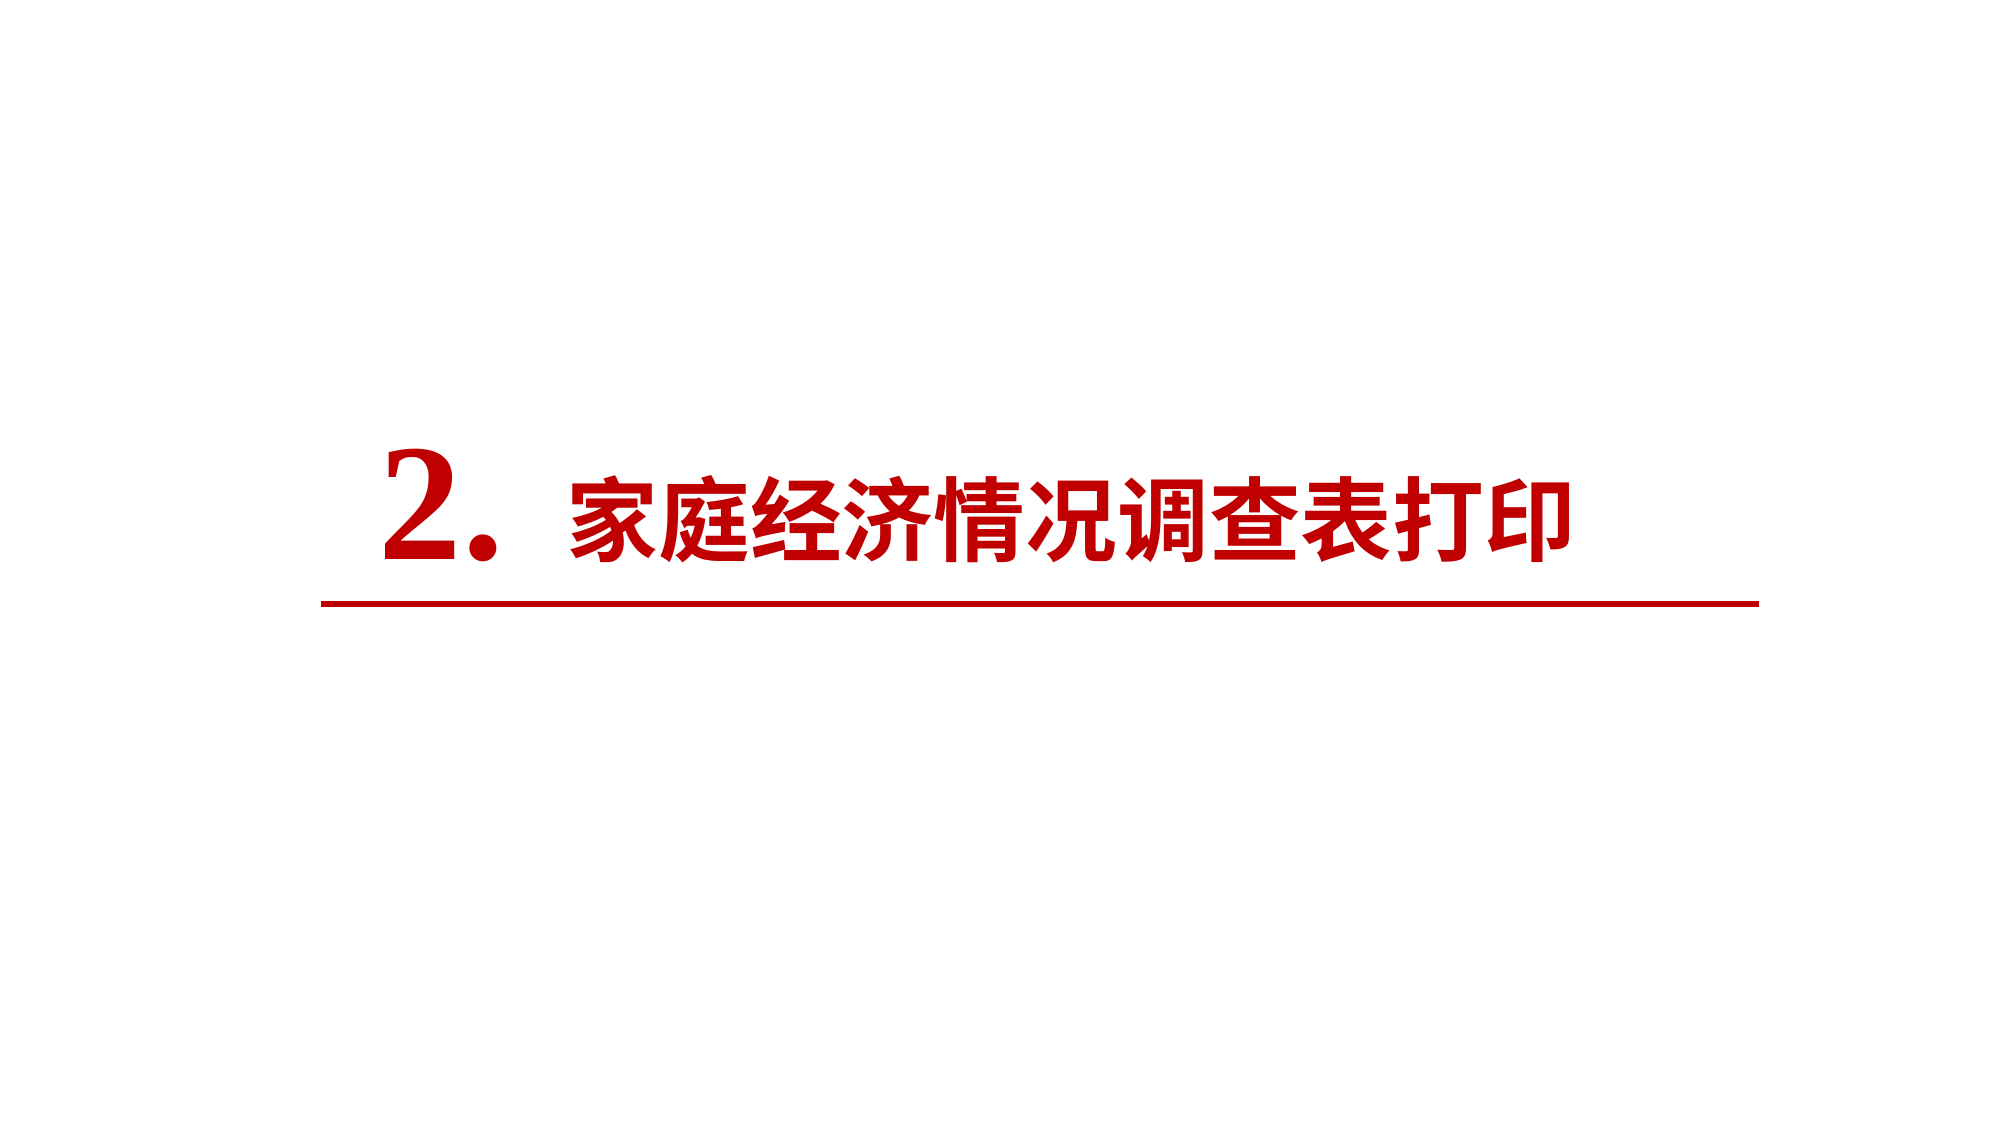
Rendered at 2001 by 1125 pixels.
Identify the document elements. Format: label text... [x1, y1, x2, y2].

text_box 家庭经济情况调查表打印 [534, 400, 1741, 581]
text_box 2. [364, 385, 534, 601]
